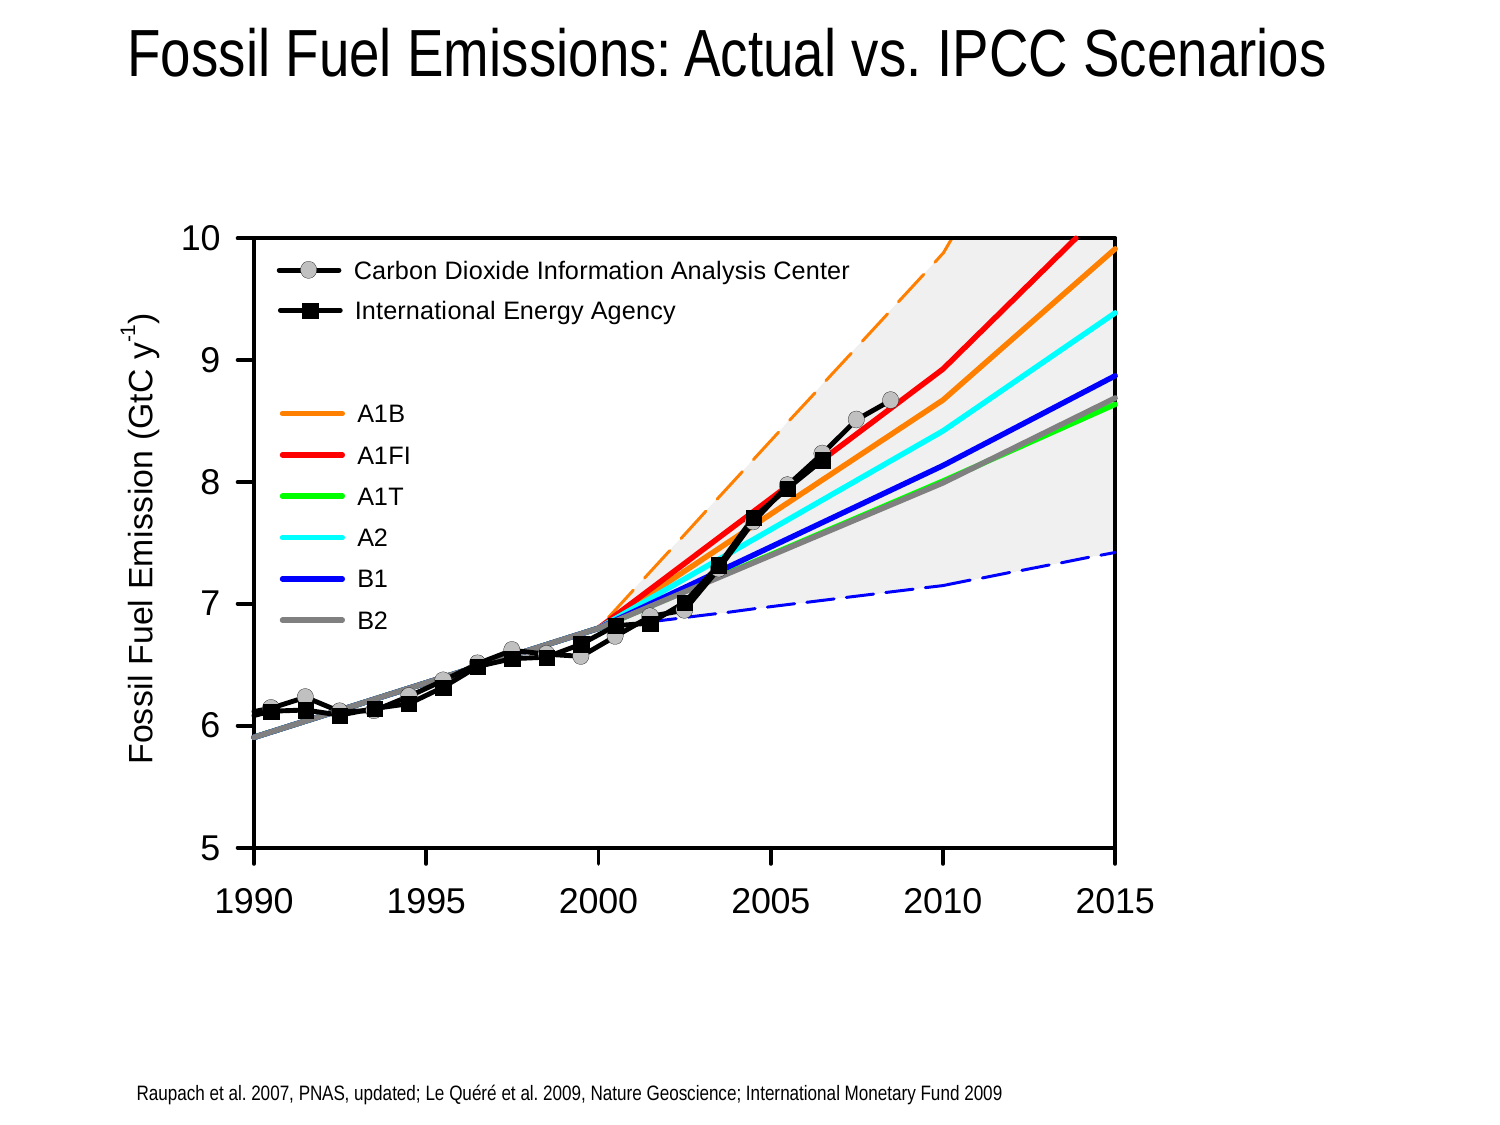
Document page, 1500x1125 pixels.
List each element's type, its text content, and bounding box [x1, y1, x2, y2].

picture [112, 204, 1159, 967]
text_box Raupach et al. 2007, PNAS, updated; Le Quéré et al. 2009, Nature Geoscience; International Monetary Fund 2009 [121, 1072, 1018, 1112]
text_box Fossil Fuel Emissions: Actual vs. IPCC Scenarios [47, 8, 1409, 92]
